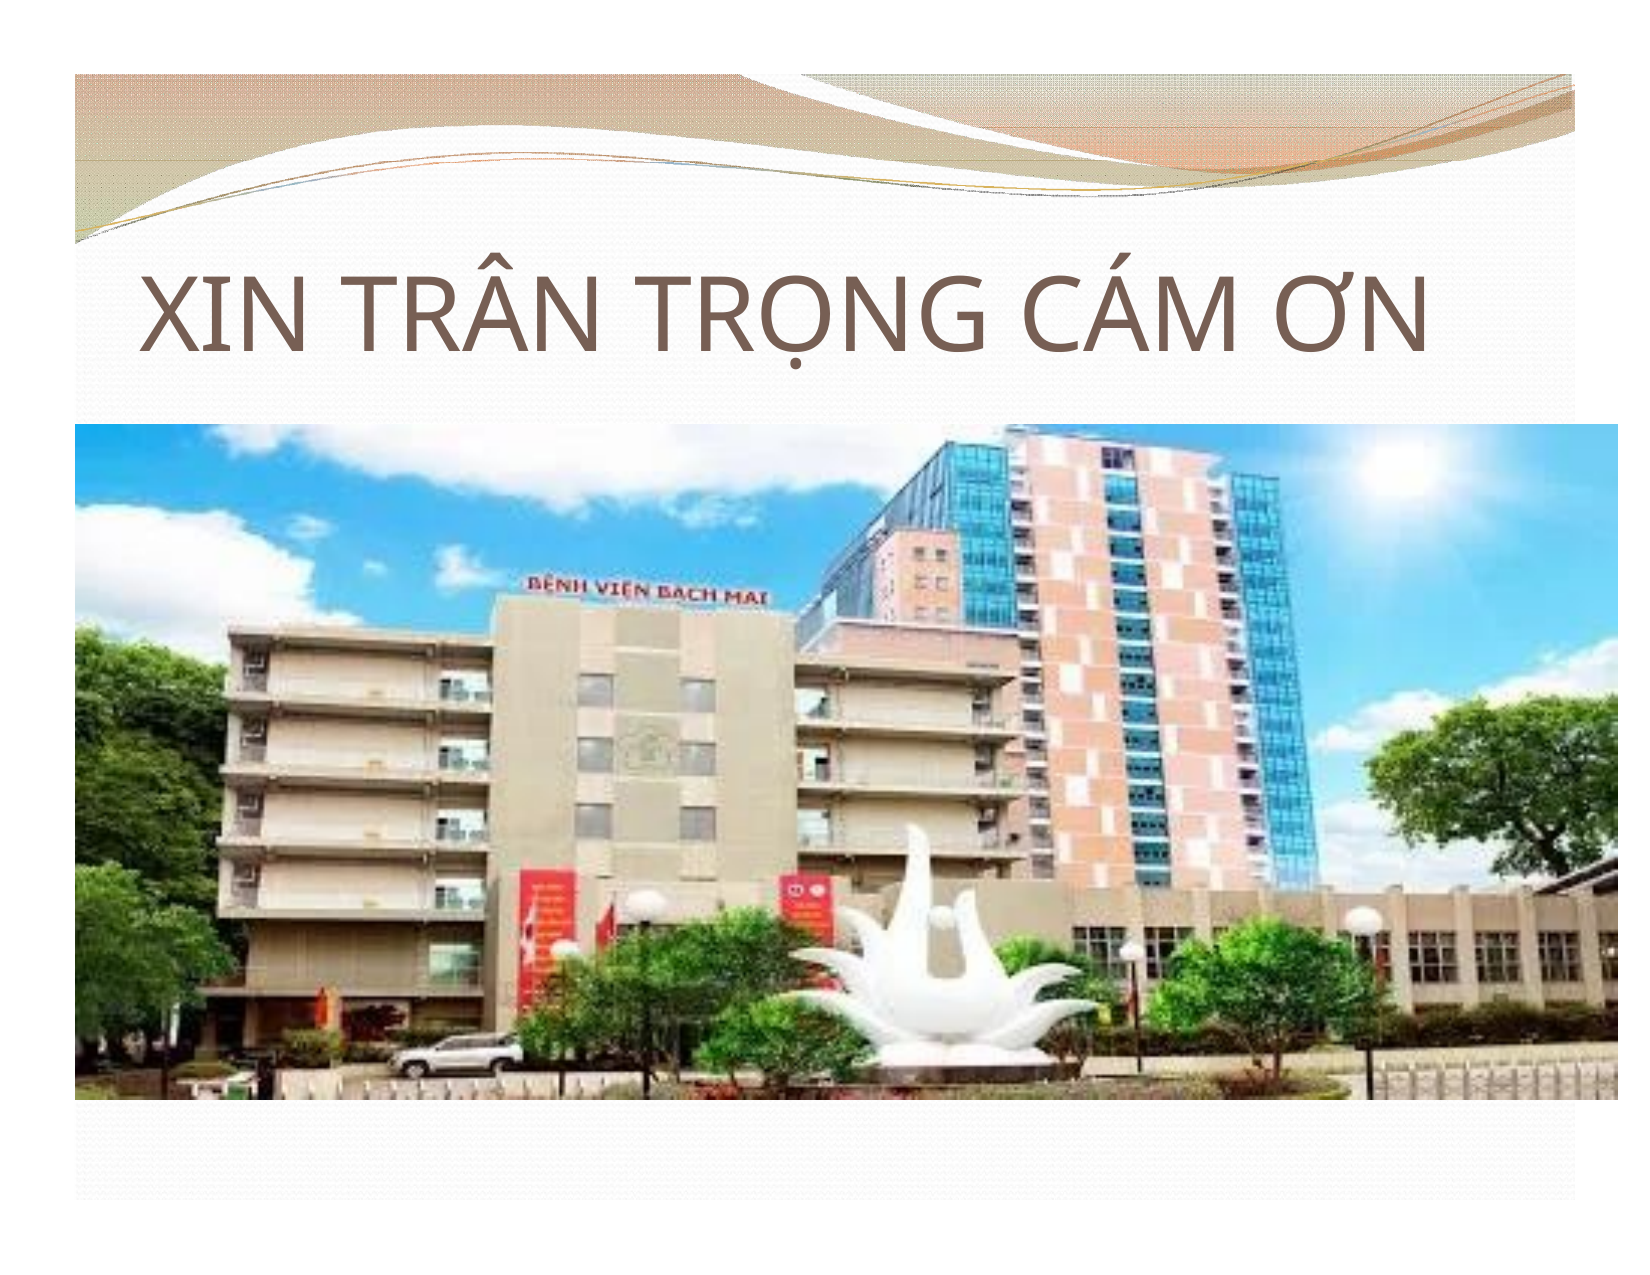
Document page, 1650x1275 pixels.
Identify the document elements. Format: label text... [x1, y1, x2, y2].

title XIN TRÂN TRỌNG CÁM ƠN [137, 244, 1468, 423]
picture [74, 74, 1619, 1200]
